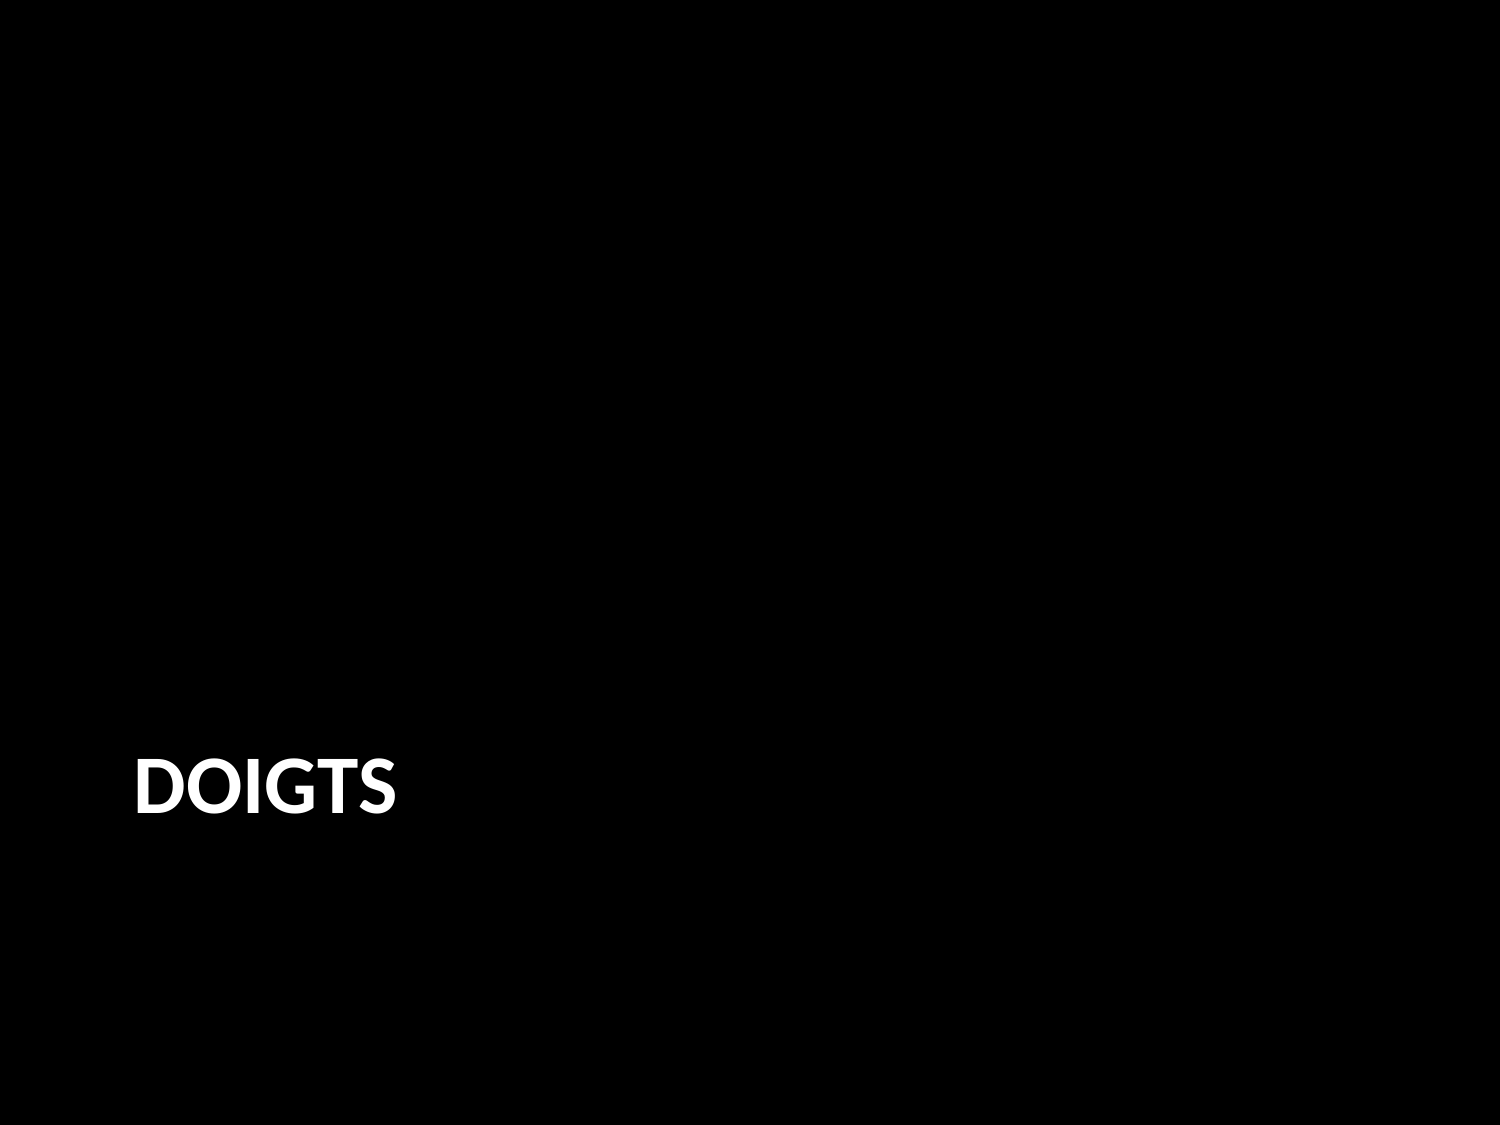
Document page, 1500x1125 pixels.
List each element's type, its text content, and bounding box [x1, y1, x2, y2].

title doigts [118, 722, 1394, 947]
